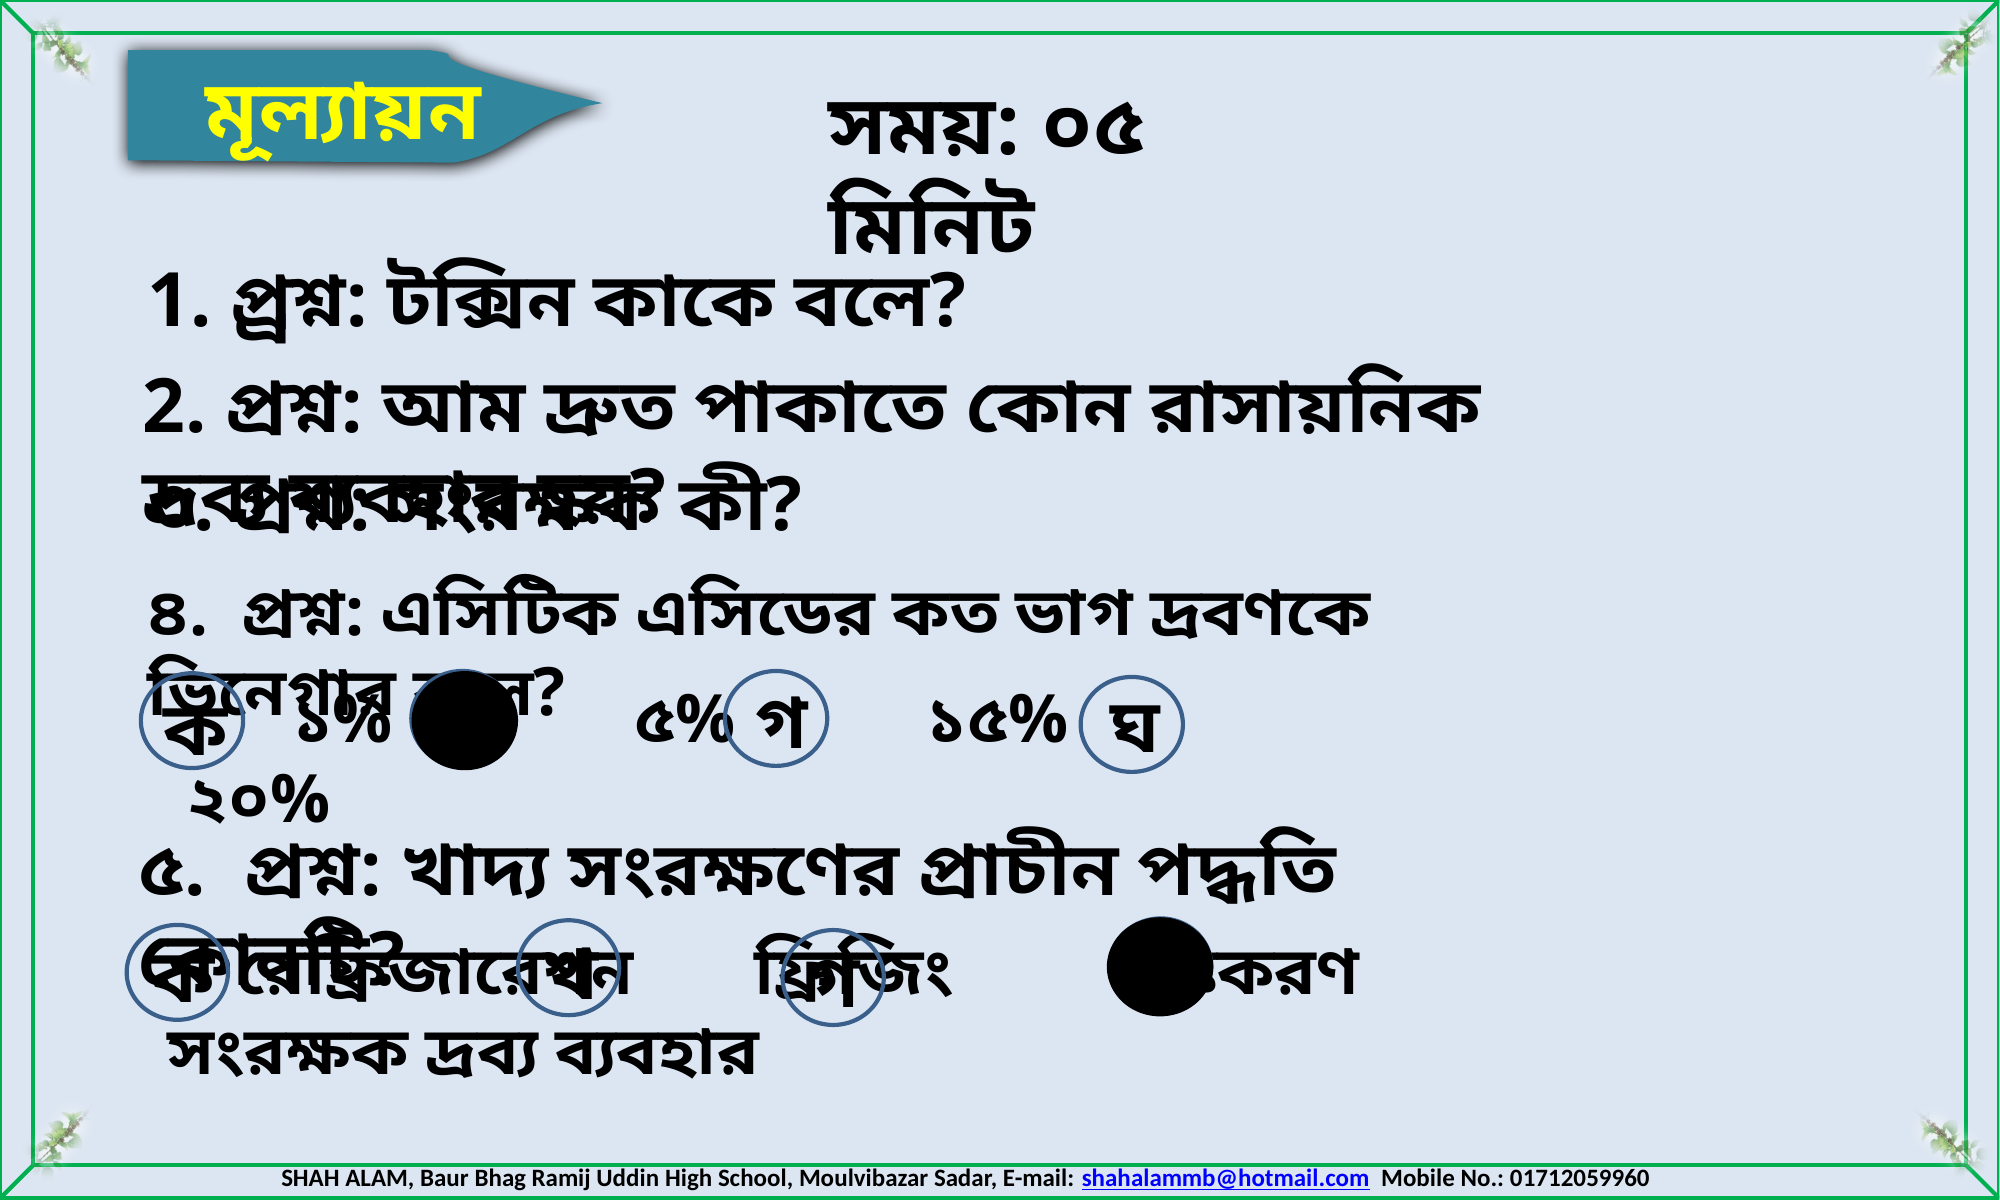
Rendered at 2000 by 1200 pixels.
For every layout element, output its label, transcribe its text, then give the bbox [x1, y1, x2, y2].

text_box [132, 560, 1453, 780]
text_box ৩. প্রশ্ন: সংরক্ষক কী? [132, 447, 1421, 553]
text_box মূল্যায়ন [127, 50, 603, 163]
text_box সময়: ০৫ মিনিট [813, 63, 1289, 279]
text_box 1. প্র্রশ্ন: টক্সিন কাকে বলে? [132, 244, 1432, 349]
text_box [123, 812, 1731, 1032]
text_box 2. প্রশ্ন: আম দ্রুত পাকাতে কোন রাসায়নিক দ্রব্য ব্যবহার হয়? [127, 349, 1613, 545]
